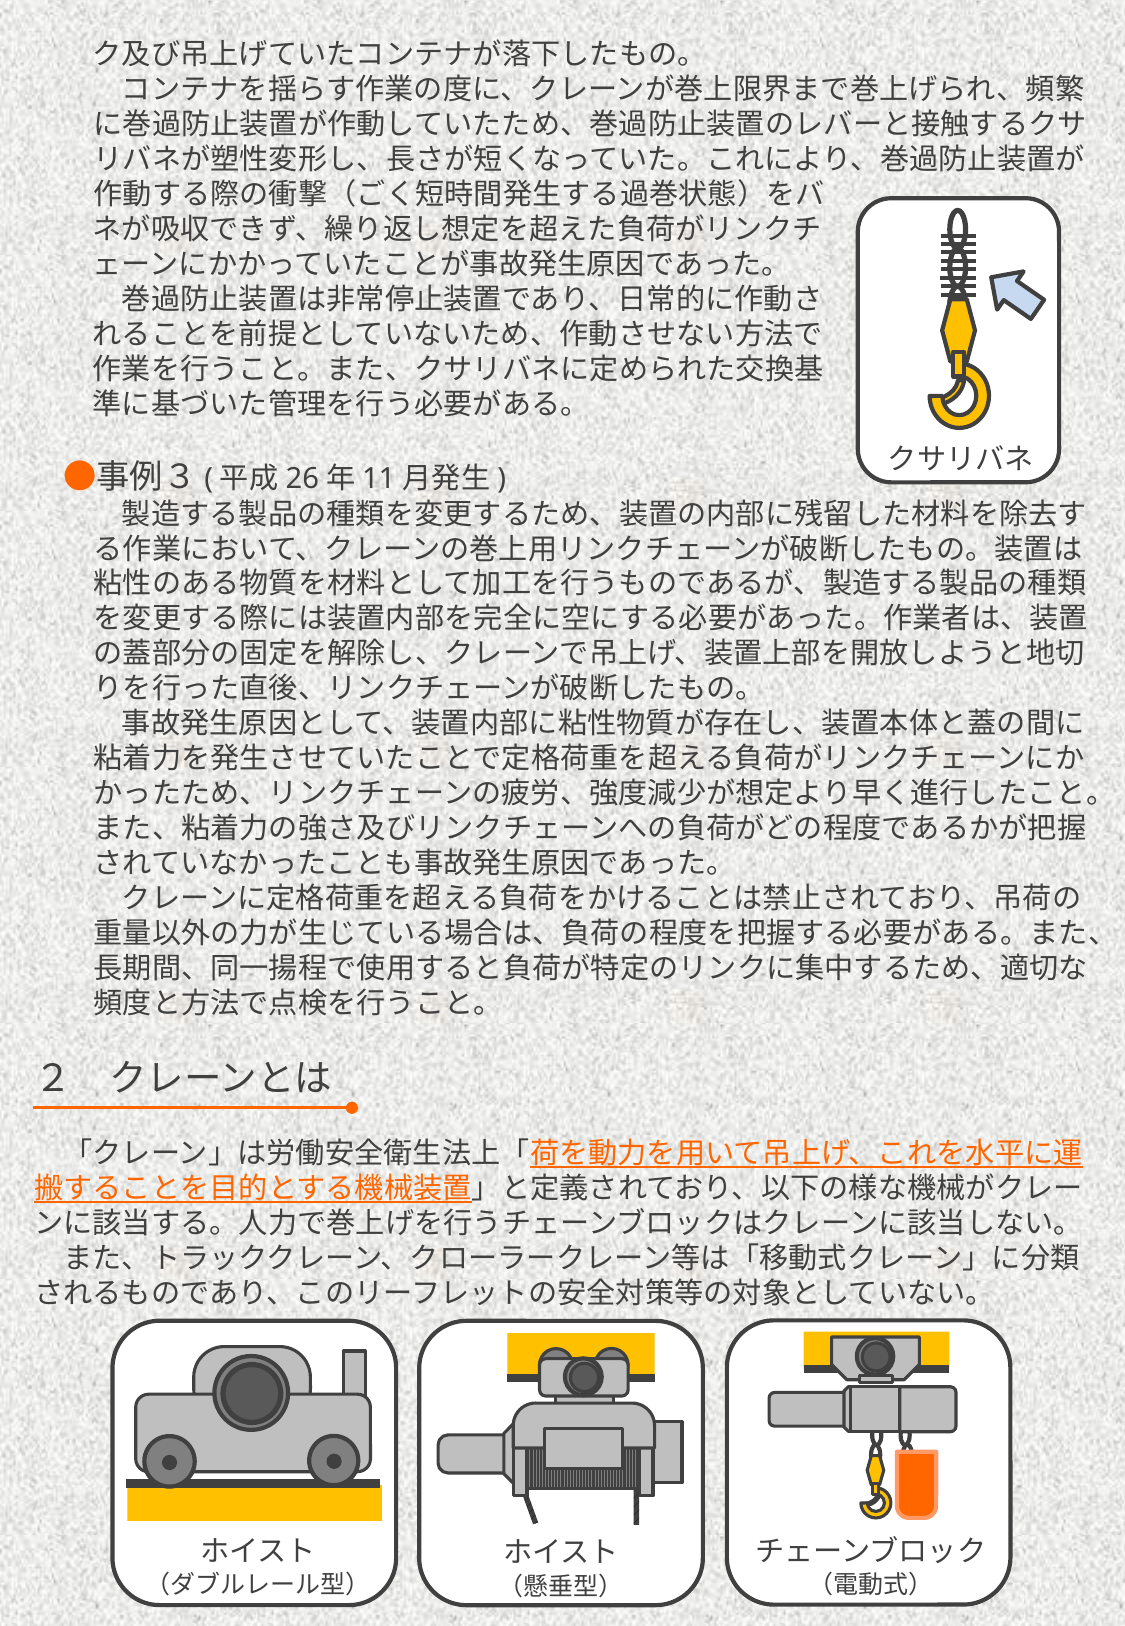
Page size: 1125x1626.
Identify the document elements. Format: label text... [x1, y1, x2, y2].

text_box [857, 197, 1064, 486]
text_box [101, 1320, 415, 1616]
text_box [418, 1320, 704, 1612]
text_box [718, 1320, 1024, 1616]
list ク及び吊上げていたコンテナが落下したもの。 コンテナを揺らす作業の度に、クレーンが巻上限界まで巻上げられ、頻繁に巻過防止装置が作動していたため、巻過防止装置のレバーと接触するクサリバネが塑性変形し、長さが短くなっていた。これにより、巻過防止装置が作動する際の衝撃（ごく短時間発生する過巻状態）をバ ネが吸収できず、繰り返し想定を超えた負荷がリンクチ ェーンにかかっていたことが事故発生原因であった。 巻過防止装置は非常停止装置であり、日常的に作動さ れることを前提としていないため、作動させない方法で 作業を行うこと。また、クサリバネに定められた交換基 準に基づいた管理を行う必要がある。 ●事例３(平成26年11月発生) 製造する製品の種類を変更するため、装置の内部に残留した材料を除去する作業において、クレーンの巻上用リンクチェーンが破断したもの。装置は粘性のある物質を材料として加工を行うものであるが、製造する製品の種類を変更する際には装置内部を完全に空にする必要があった。作業者は、装置の蓋部分の固定を解除し、クレーンで吊上げ、装置上部を開放しようと地切りを行った直後、リンクチェーンが破断したもの。 事故発生原因として、装置内部に粘性物質が存在し、装置本体と蓋の間に粘着力を発生させていたことで定格荷重を超える負荷がリンクチェーンにかかったため、リンクチェーンの疲労、強度減少が想定より早く進行したこと。また、粘着力の強さ及びリンクチェーンへの負荷がどの程度であるかが把握されていなかったことも事故発生原因であった。 クレーンに定格荷重を超える負荷をかけることは禁止されており、吊荷の重量以外の力が生じている場合は、負荷の程度を把握する必要がある。また、長期間、同一揚程で使用すると負荷が特定のリンクに集中するため、適切な頻度と方法で点検を行うこと。 ２ クレーンとは 「クレーン」は労働安全衛生法上「荷を動力を用いて吊上げ、これを水平に運搬することを目的とする機械装置」と定義されており、以下の様な機械がクレーンに該当する。人力で巻上げを行うチェーンブロックはクレーンに該当しない。 また、トラッククレーン、クローラークレーン等は「移動式クレーン」に分類されるものであり、このリーフレットの安全対策等の対象としていない。 [19, 27, 1106, 1321]
picture [0, 0, 1125, 1626]
